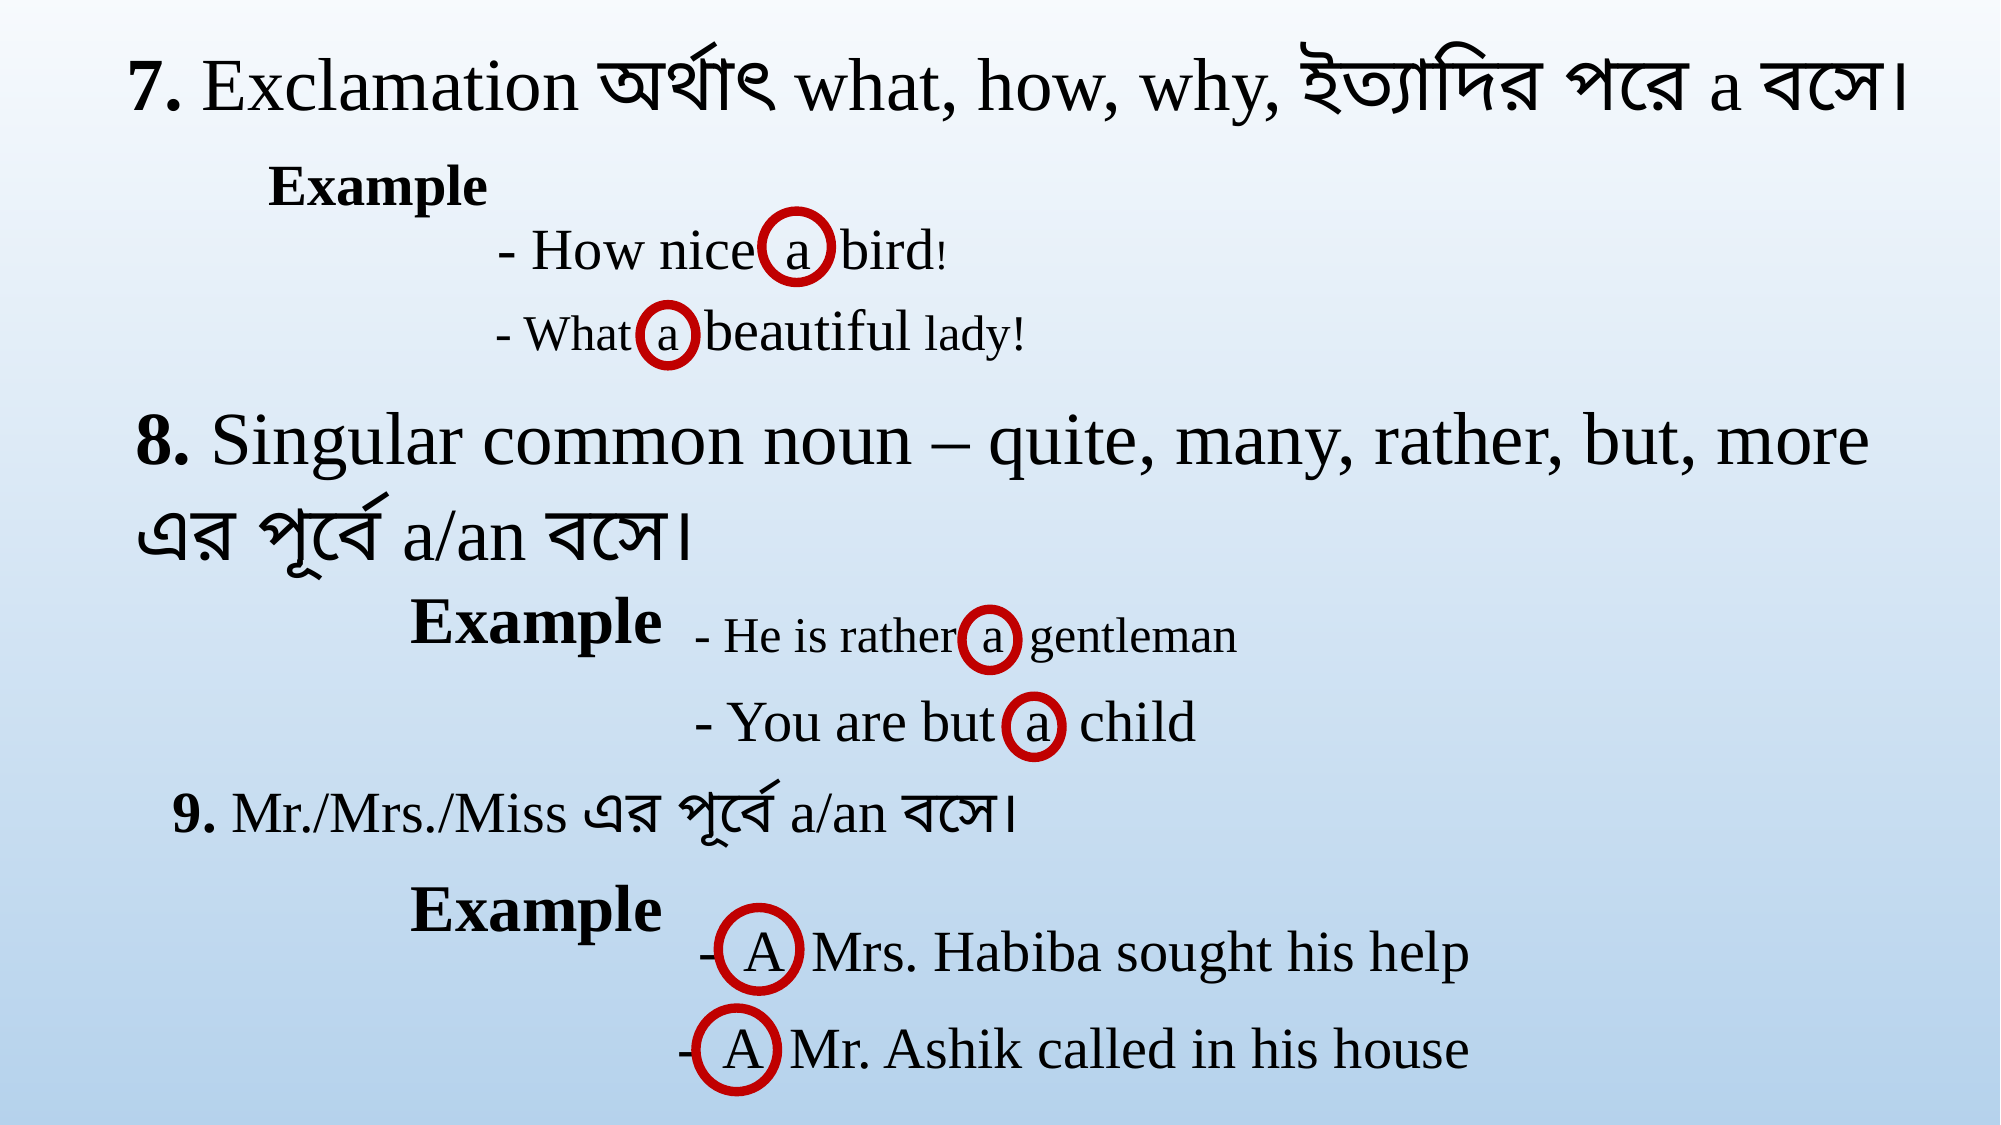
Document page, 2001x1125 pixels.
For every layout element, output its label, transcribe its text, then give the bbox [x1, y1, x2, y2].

text_box Example [253, 139, 504, 225]
text_box [639, 303, 697, 367]
text_box [760, 210, 833, 284]
text_box Example [396, 857, 678, 953]
text_box [694, 1006, 779, 1093]
text_box - You are but a child [680, 675, 1212, 761]
text_box - A Mr. Ashik called in his house [662, 1003, 1486, 1088]
text_box 9. Mr./Mrs./Miss এর পূর্বে a/an বসে। [158, 761, 1159, 852]
text_box [1005, 695, 1064, 759]
text_box - What a beautiful lady! [480, 284, 1137, 370]
text_box [717, 906, 801, 993]
text_box 7. Exclamation অর্থাৎ what, how, why, ইত্যাদির পরে a বসে। [111, 21, 2000, 133]
text_box [960, 608, 1019, 672]
text_box - How nice a bird! [483, 199, 964, 284]
text_box - A Mrs. Habiba sought his help [683, 905, 1486, 991]
text_box Example [396, 569, 678, 664]
text_box - He is rather a gentleman [679, 595, 1254, 670]
text_box 8. Singular common noun – quite, many, rather, but, more এর পূর্বে a/an বসে। [120, 375, 1948, 583]
